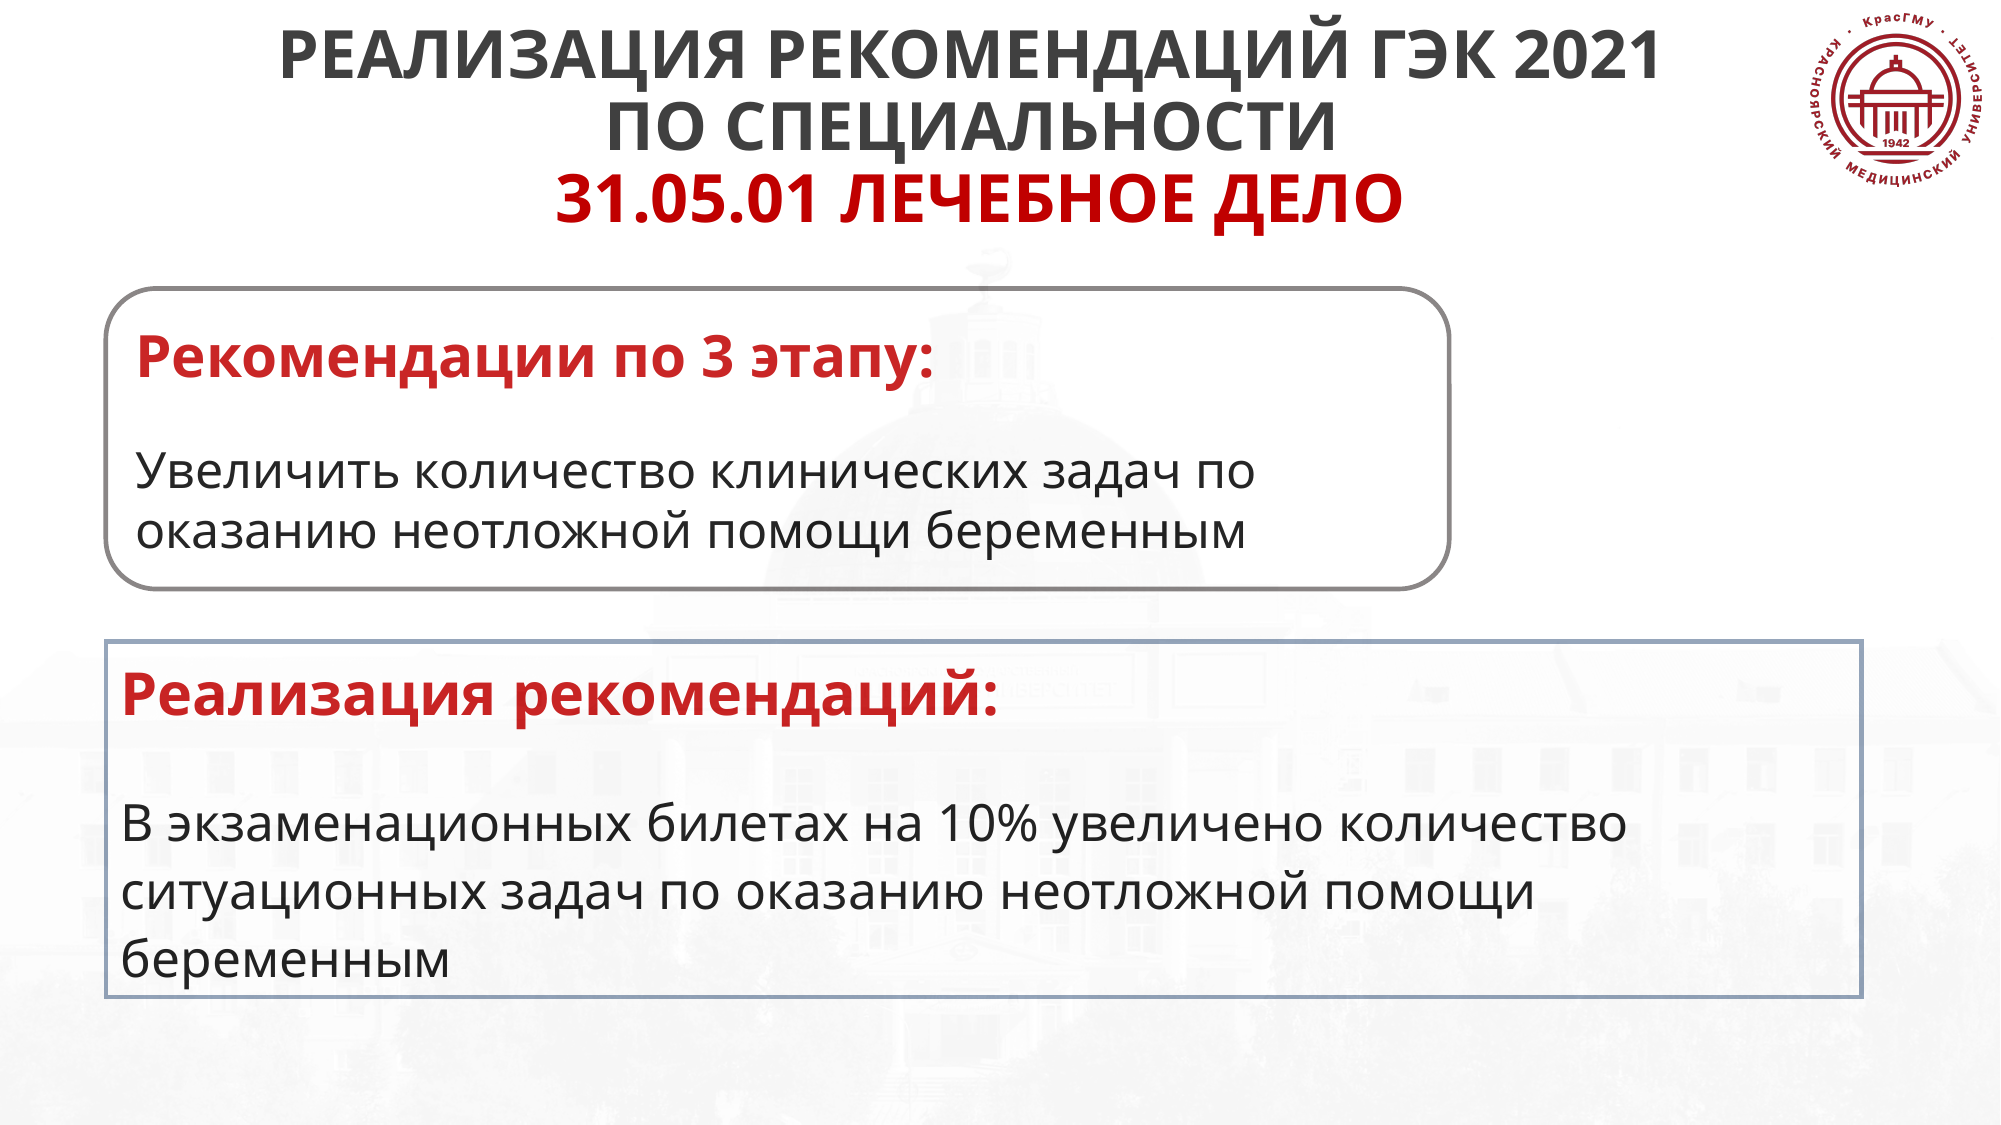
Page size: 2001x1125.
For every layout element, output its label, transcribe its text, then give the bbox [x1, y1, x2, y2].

picture [0, 244, 2000, 1125]
title Реализация РЕКОМЕНДАЦИЙ ГЭК 2021 по специальности 31.05.01 Лечебное дело [84, 20, 1878, 238]
picture [1810, 13, 1982, 187]
